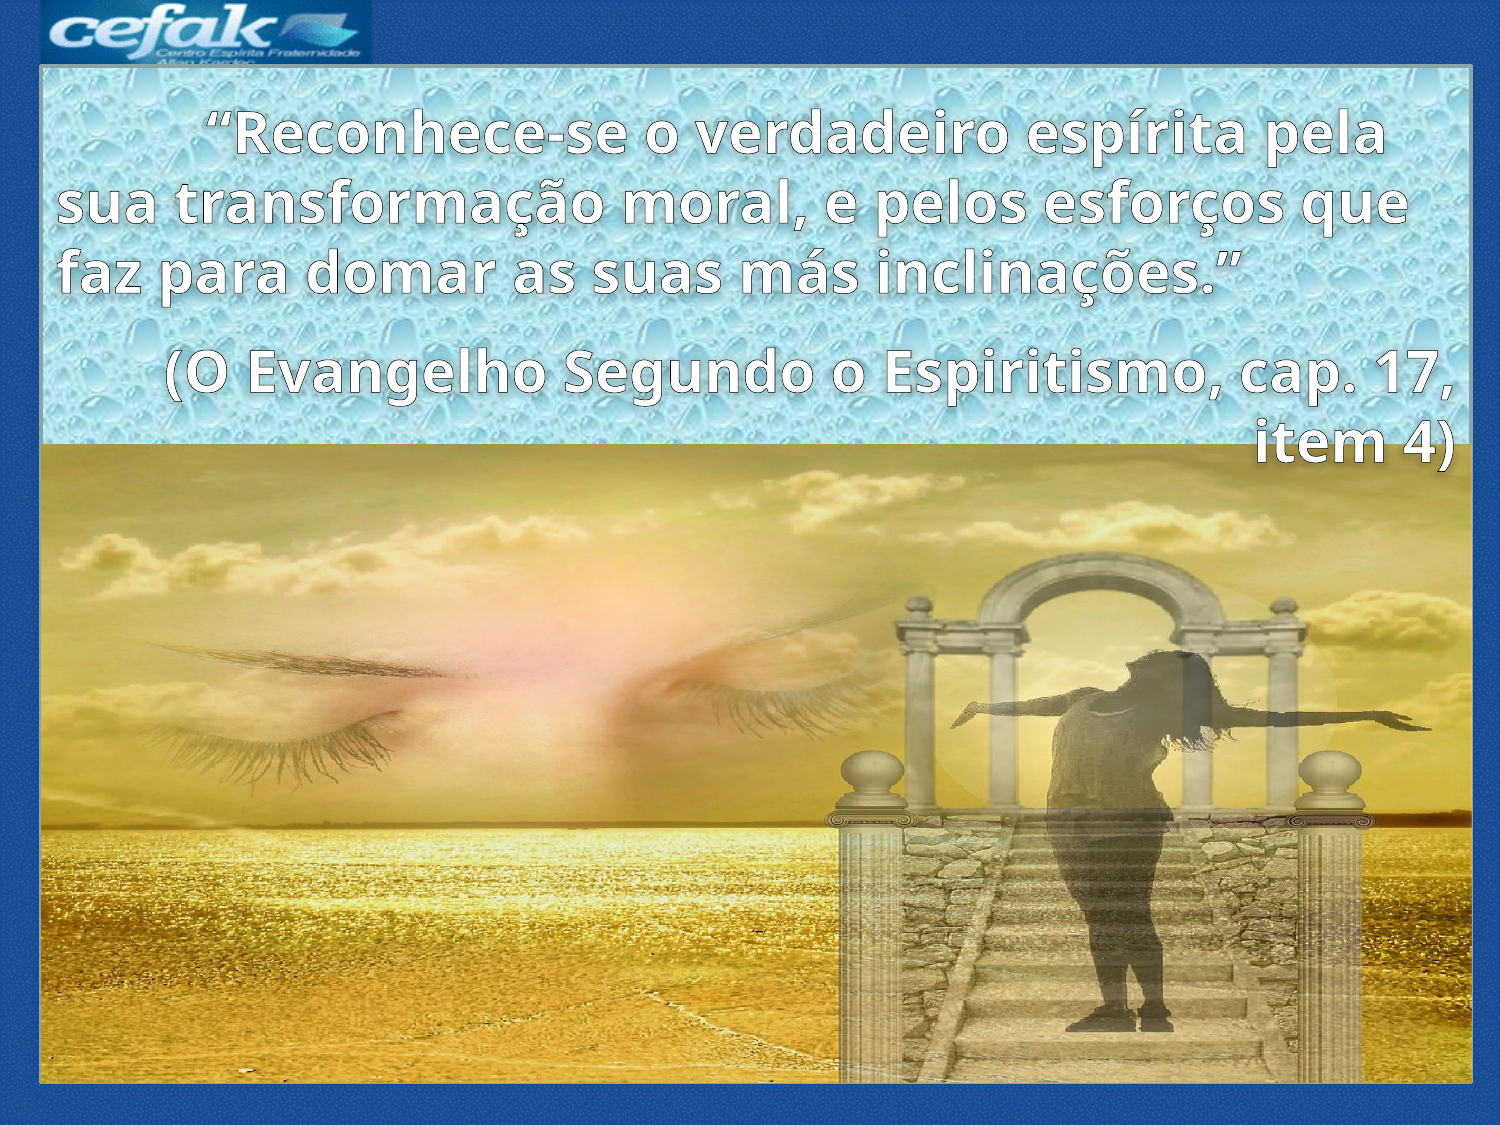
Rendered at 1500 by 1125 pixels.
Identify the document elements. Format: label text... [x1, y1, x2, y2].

text_box “Reconhece-se o verdadeiro espírita pela sua transformação moral, e pelos esforços que faz para domar as suas más inclinações.” (O Evangelho Segundo o Espiritismo, cap. 17, item 4) [38, 84, 1474, 444]
picture [0, 0, 1500, 1125]
text_box [39, 64, 1473, 84]
